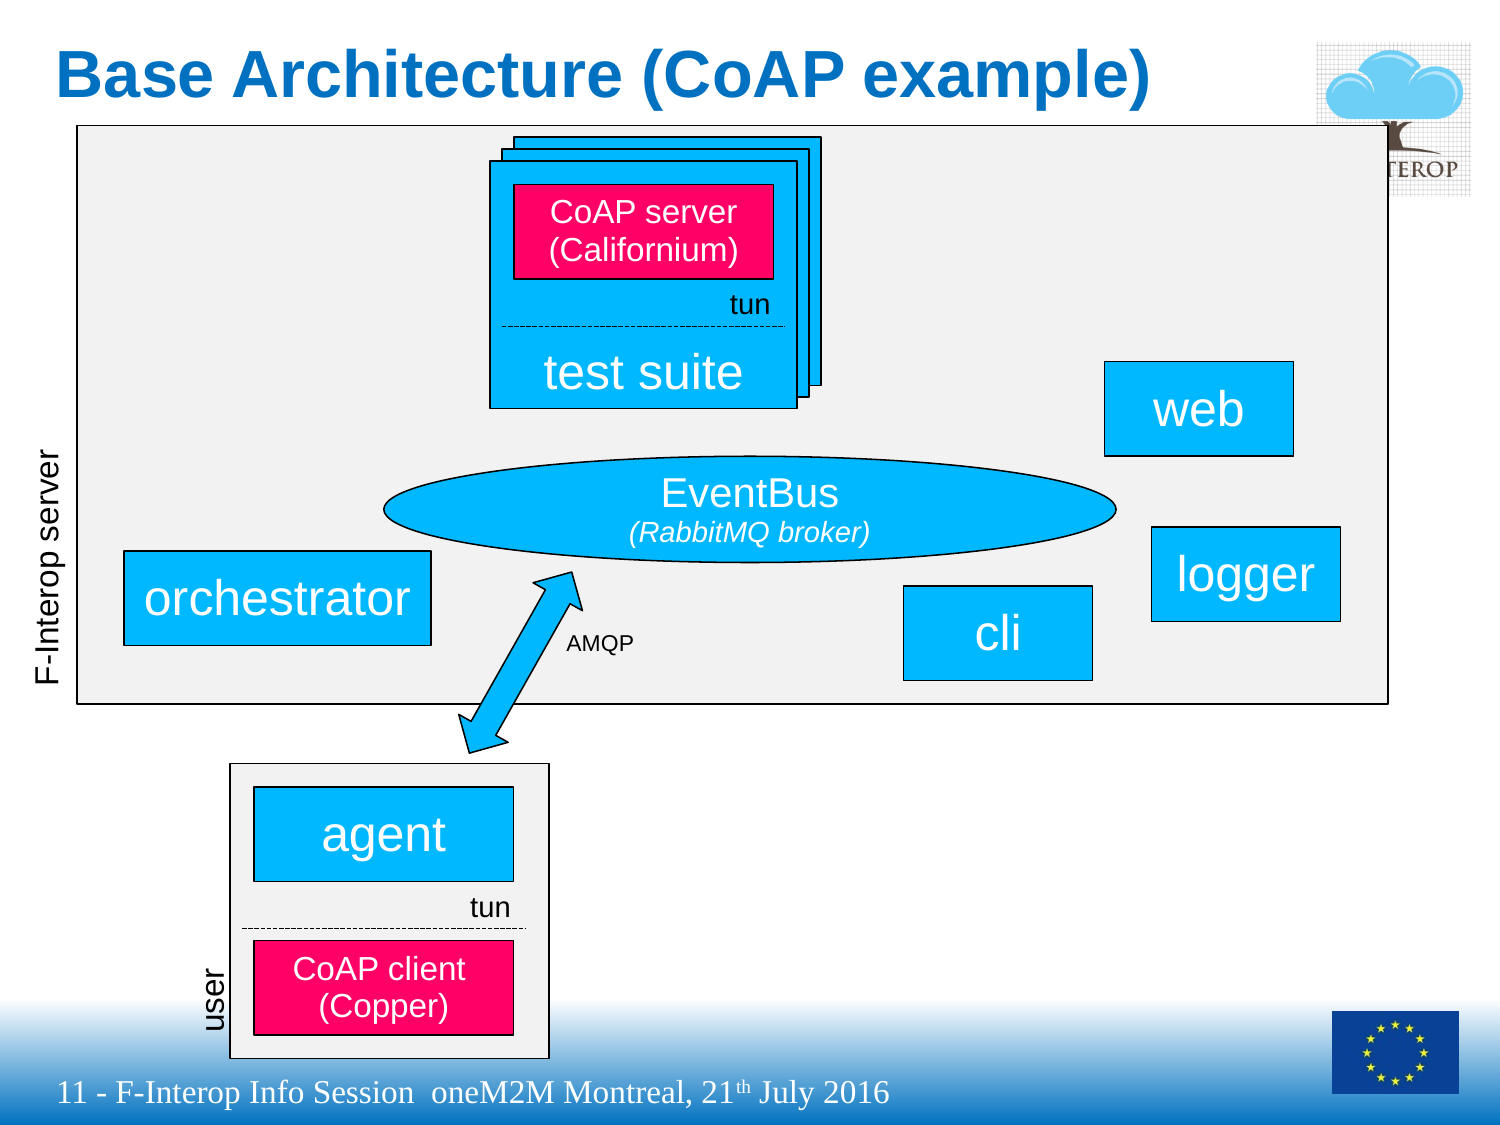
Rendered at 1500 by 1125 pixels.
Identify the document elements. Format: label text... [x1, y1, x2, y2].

text_box agent [253, 786, 514, 882]
text_box Base Architecture (CoAP example) [41, 30, 1377, 111]
text_box logger [1151, 527, 1341, 622]
text_box user [183, 953, 238, 1048]
text_box web [1104, 361, 1294, 457]
text_box [513, 137, 821, 386]
text_box CoAP server (Californium) [513, 184, 774, 279]
text_box cli [903, 586, 1093, 681]
picture [1316, 42, 1471, 197]
text_box [501, 148, 810, 397]
text_box test suite [490, 160, 798, 409]
text_box AMQP [551, 621, 650, 664]
text_box EventBus (RabbitMQ broker) [383, 456, 1117, 563]
text_box [458, 572, 583, 754]
text_box tun [714, 277, 786, 325]
text_box [230, 763, 550, 1059]
text_box [76, 125, 1388, 704]
text_box tun [454, 879, 526, 928]
text_box orchestrator [123, 550, 431, 646]
text_box F-Interop server [17, 434, 73, 701]
text_box CoAP client (Copper) [253, 940, 514, 1035]
picture [1332, 1011, 1459, 1094]
